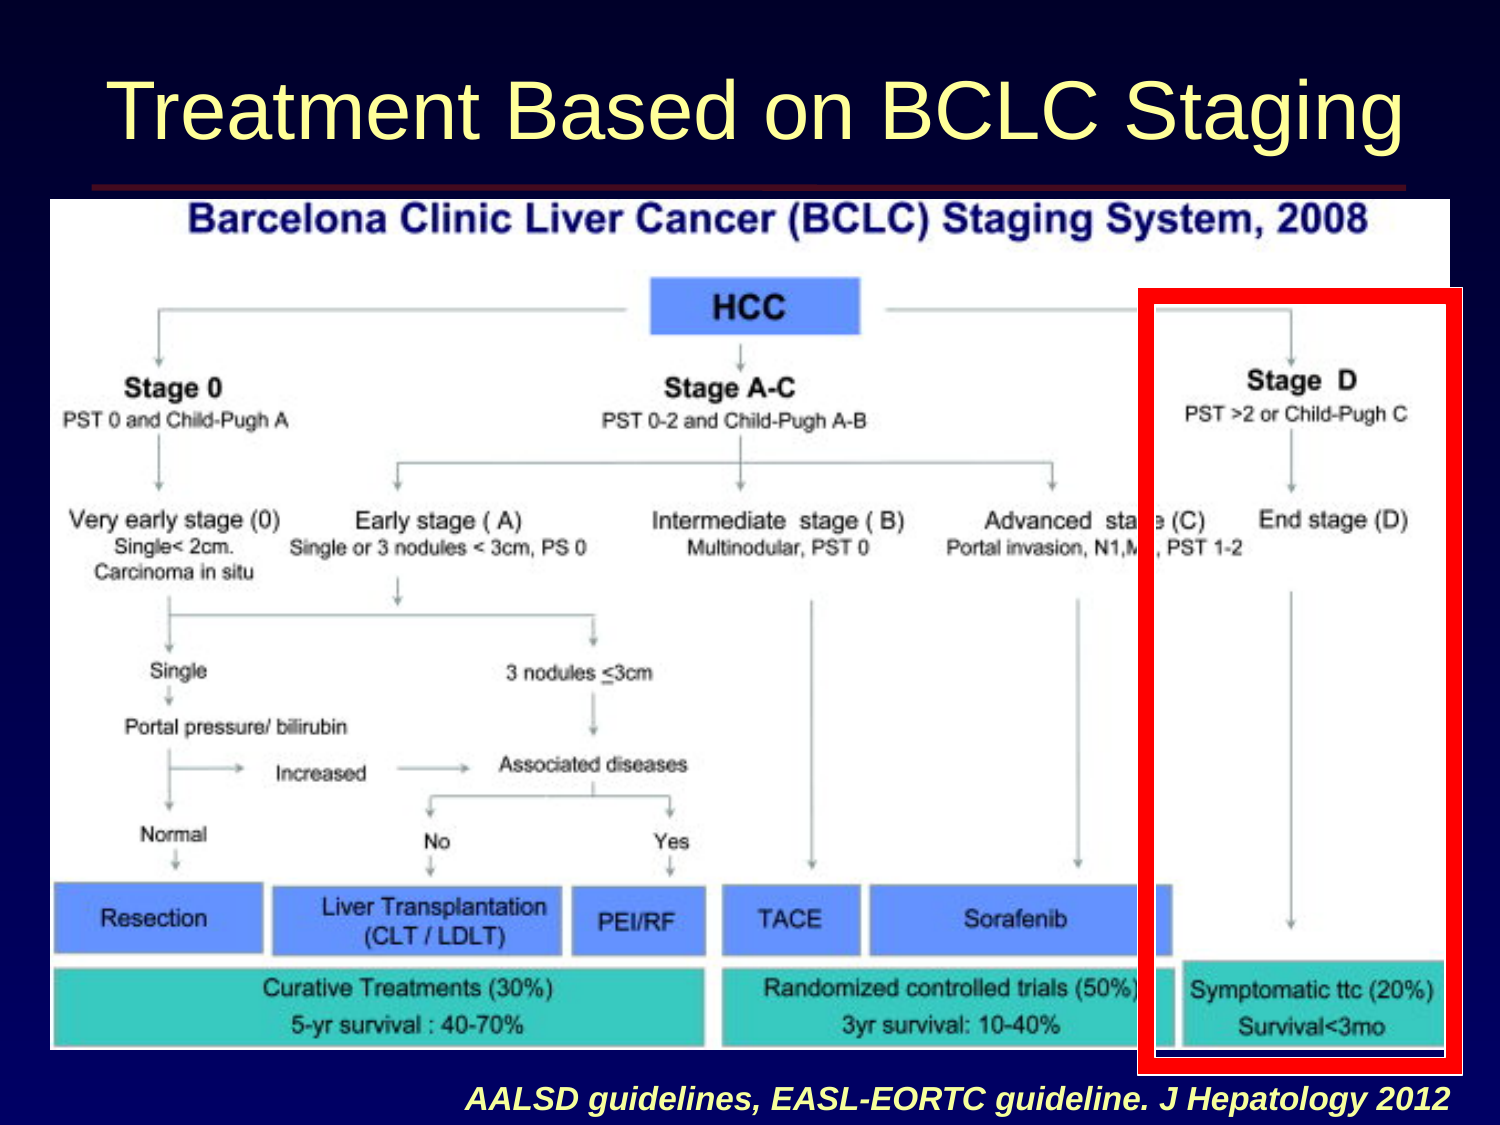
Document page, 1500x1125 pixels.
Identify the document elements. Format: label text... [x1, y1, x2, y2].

text_box [1137, 287, 1463, 1075]
text_box AALSD guidelines, EASL-EORTC guideline. J Hepatology 2012 [450, 1069, 1500, 1125]
title Treatment Based on BCLC Staging [86, 0, 1438, 198]
picture [49, 199, 1451, 1051]
